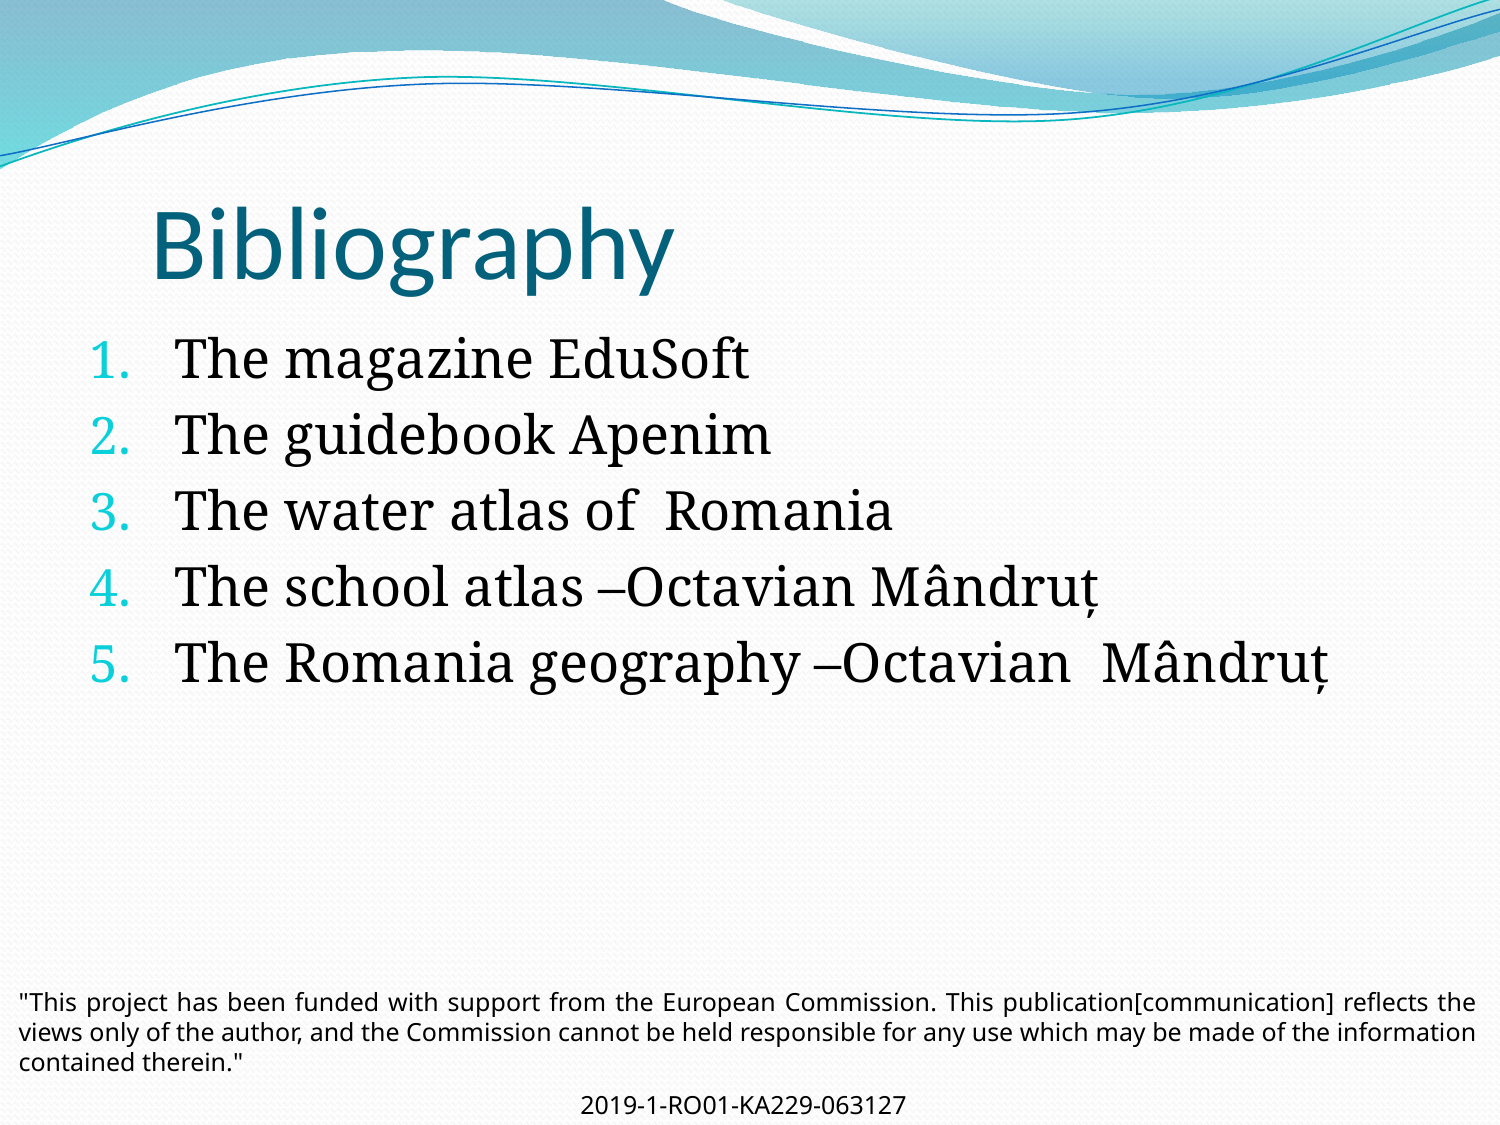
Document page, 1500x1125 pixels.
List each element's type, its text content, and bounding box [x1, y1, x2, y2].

title Bibliography [150, 112, 1500, 300]
text_box "This project has been funded with support from the European Commission. This publication[communication] reflects the views only of the author, and the Commission cannot be held responsible for any use which may be made of the information contained therein." 2019-1-RO01-KA229-063127 [12, 980, 1485, 1113]
list The magazine EduSoft The guidebook Apenim The water atlas of Romania The school atlas –Octavian Mândruț The Romania geography –Octavian Mândruț [75, 317, 1425, 725]
